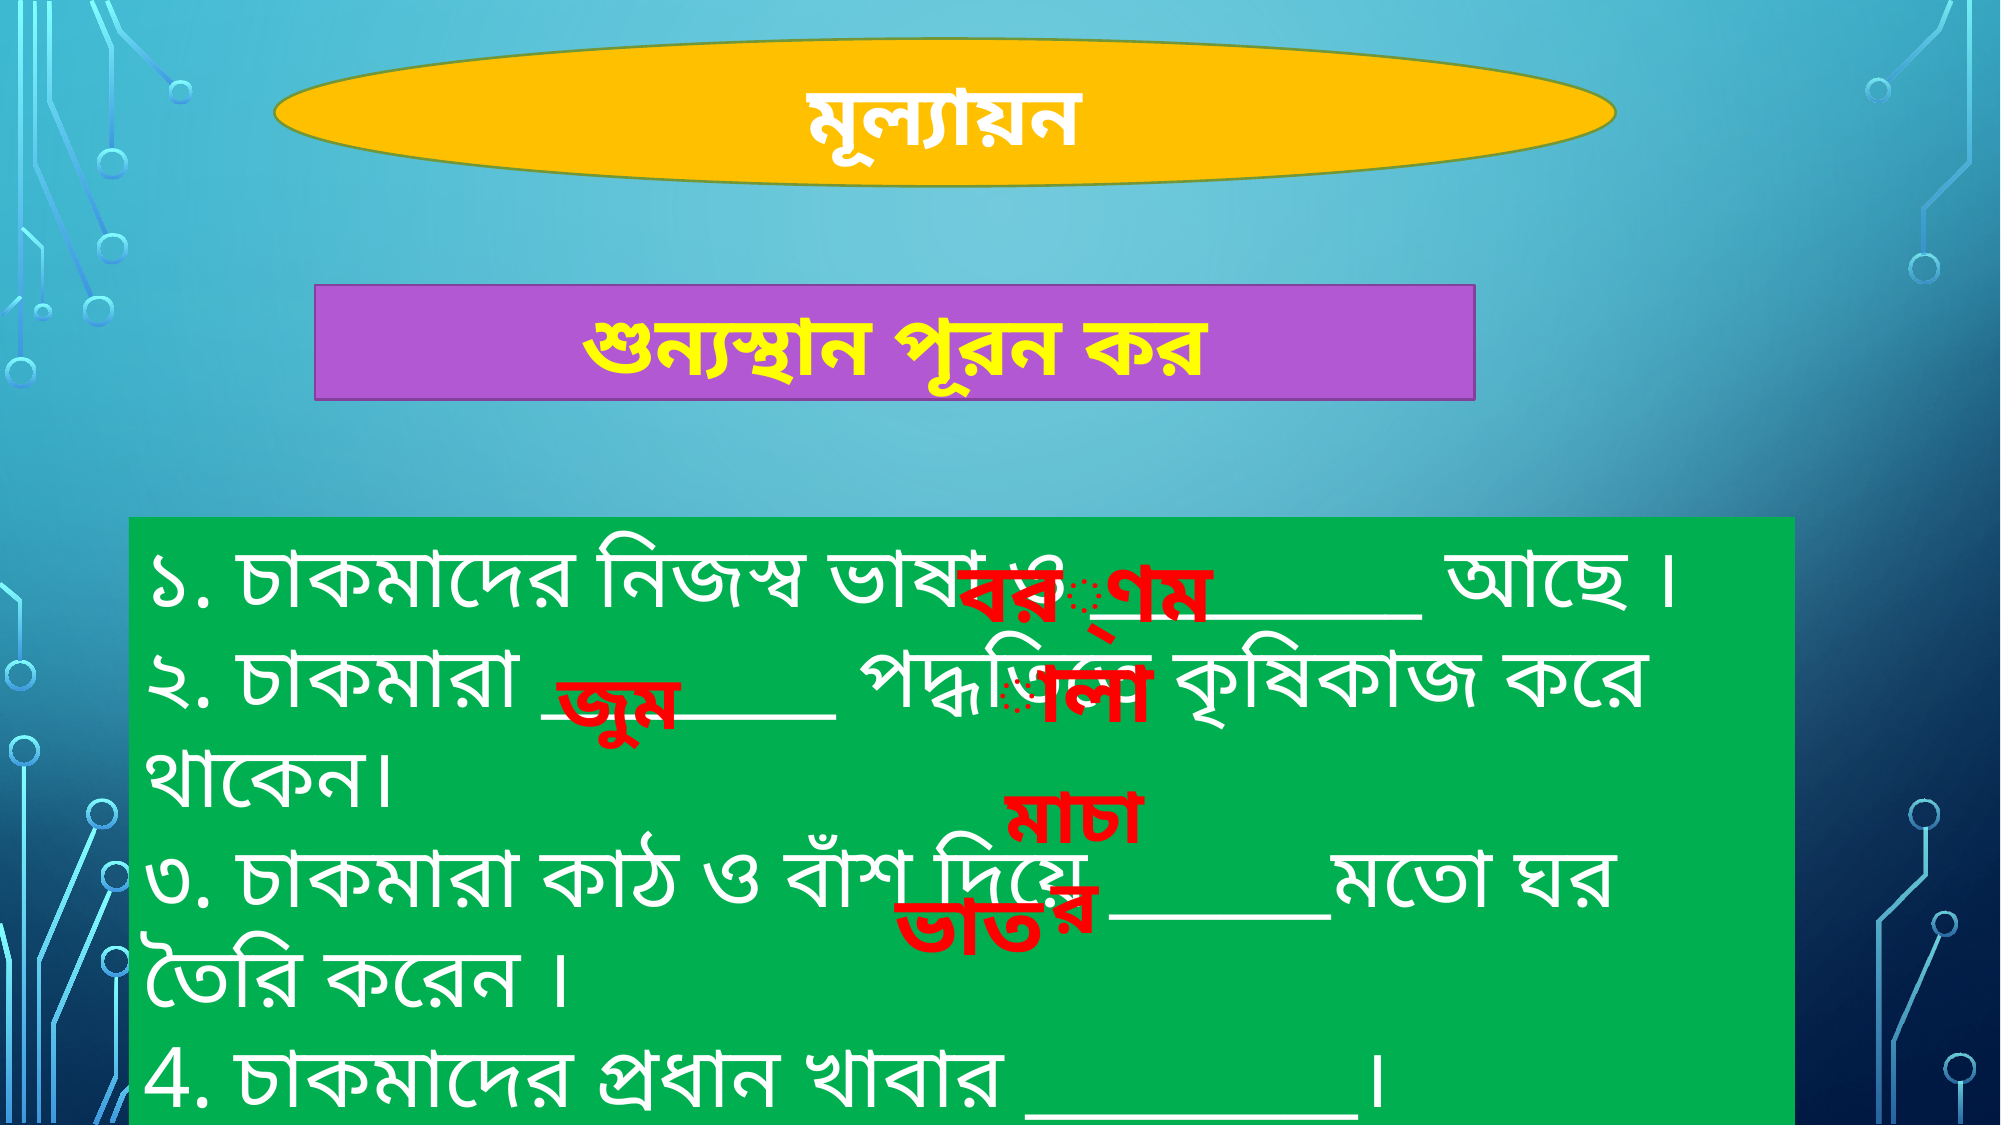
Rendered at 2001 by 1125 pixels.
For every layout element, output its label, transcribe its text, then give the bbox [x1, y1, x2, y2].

text_box মাচার [982, 761, 1168, 956]
text_box জুম [495, 647, 744, 753]
text_box শুন্যস্থান পূরন কর [314, 284, 1476, 401]
text_box মূল্যায়ন [273, 37, 1618, 188]
text_box বর্ণমালা [940, 531, 1232, 747]
text_box ১. চাকমাদের নিজস্ব ভাষা ও _________ আছে । ২. চাকমারা ________ পদ্ধতিতে কৃষিকাজ করে থাকেন। ৩. চাকমারা কাঠ ও বাঁশ দিয়ে ______মতো ঘর তৈরি করেন । 4. চাকমাদের প্রধান খাবার _________। [128, 517, 1795, 1125]
text_box ভাত [840, 864, 1099, 980]
